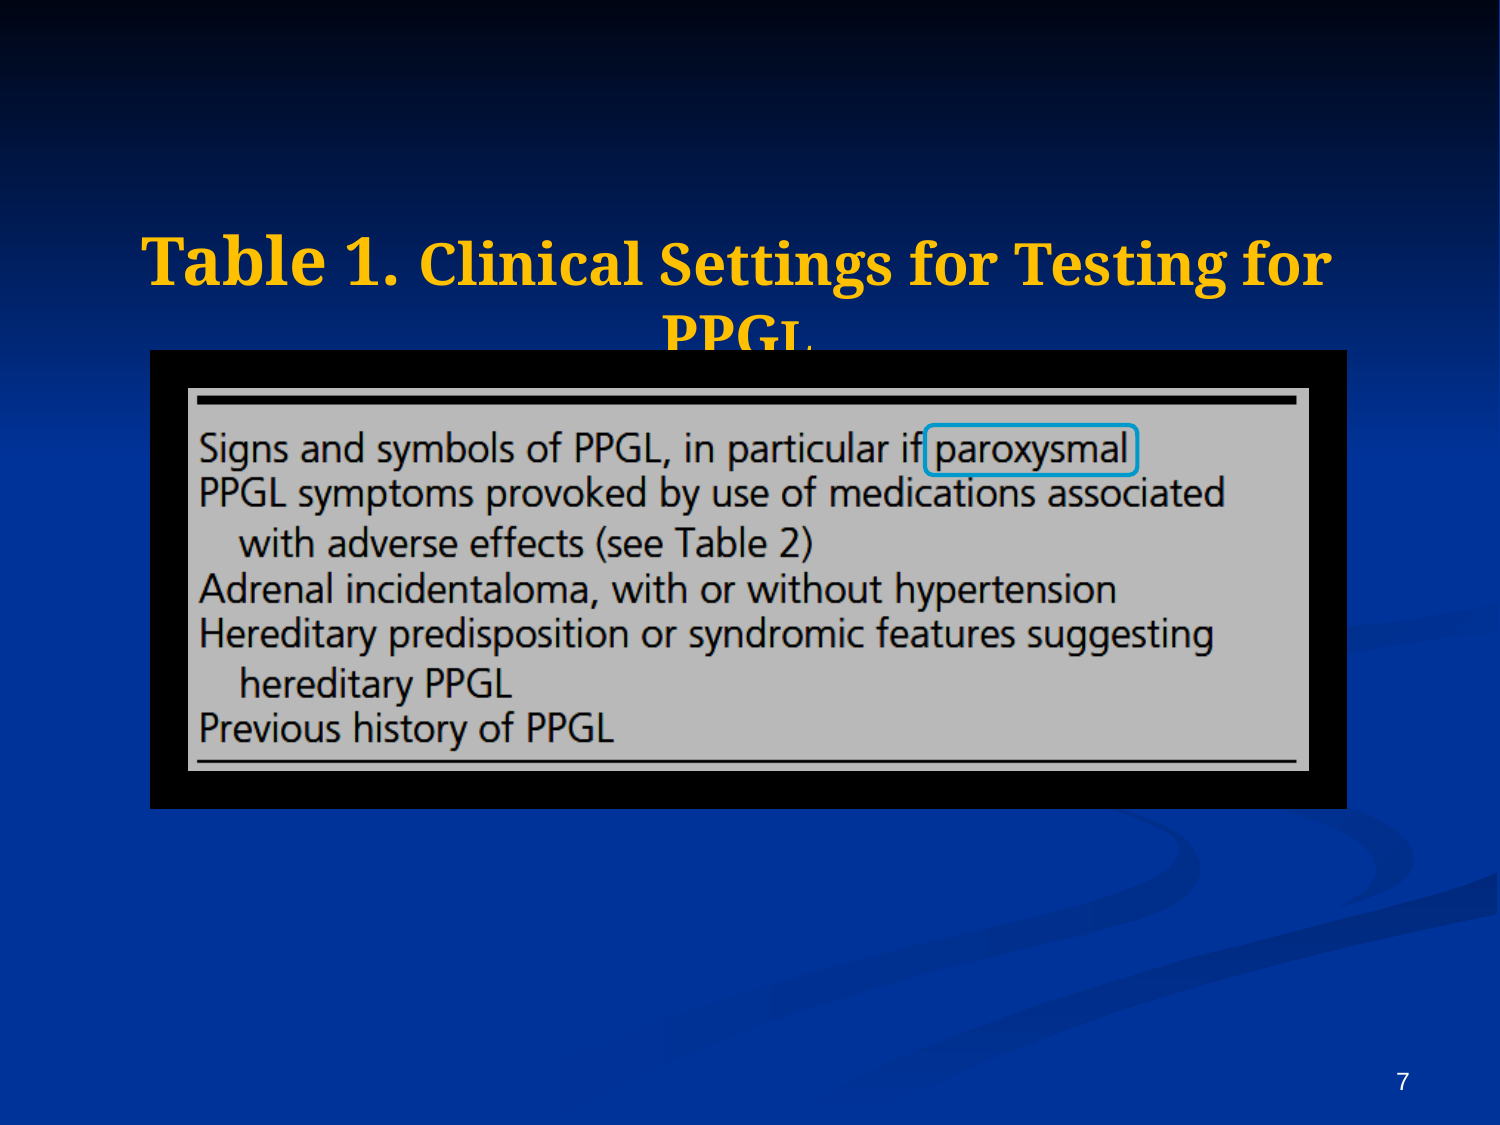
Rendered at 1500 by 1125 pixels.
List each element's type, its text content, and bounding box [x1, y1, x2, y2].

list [187, 387, 1310, 772]
title Table 1. Clinical Settings for Testing for PPGL [62, 199, 1413, 388]
slide_number 7 [1074, 1024, 1426, 1104]
